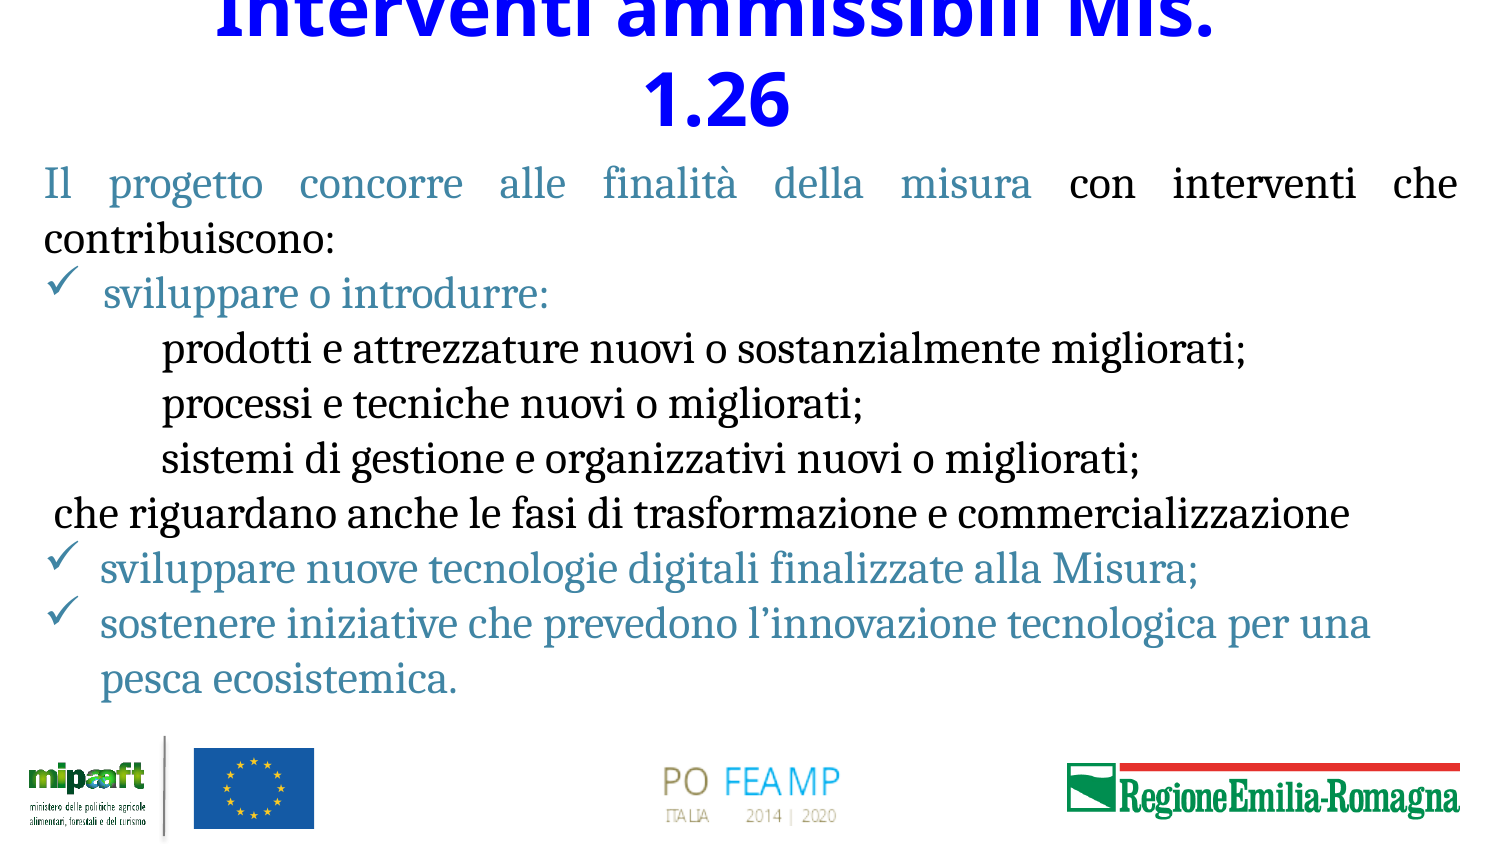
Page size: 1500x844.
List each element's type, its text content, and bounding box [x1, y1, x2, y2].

title Interventi ammissibili Mis. 1.26 [153, 30, 1279, 147]
picture [1067, 762, 1461, 822]
subtitle Il progetto concorre alle finalità della misura con interventi che contribuiscono: sviluppare o introdurre: prodotti e attrezzature nuovi o sostanzialmente migliorati; processi e tecniche nuovi o migliorati; sistemi di gestione e organizzativi nuovi o migliorati; che riguardano anche le fasi di trasformazione e commercializzazione sviluppare nuove tecnologie digitali finalizzate alla Misura; sostenere iniziative che prevedono l’innovazione tecnologica per una pesca ecosistemica. [32, 147, 1470, 716]
picture [24, 758, 150, 829]
